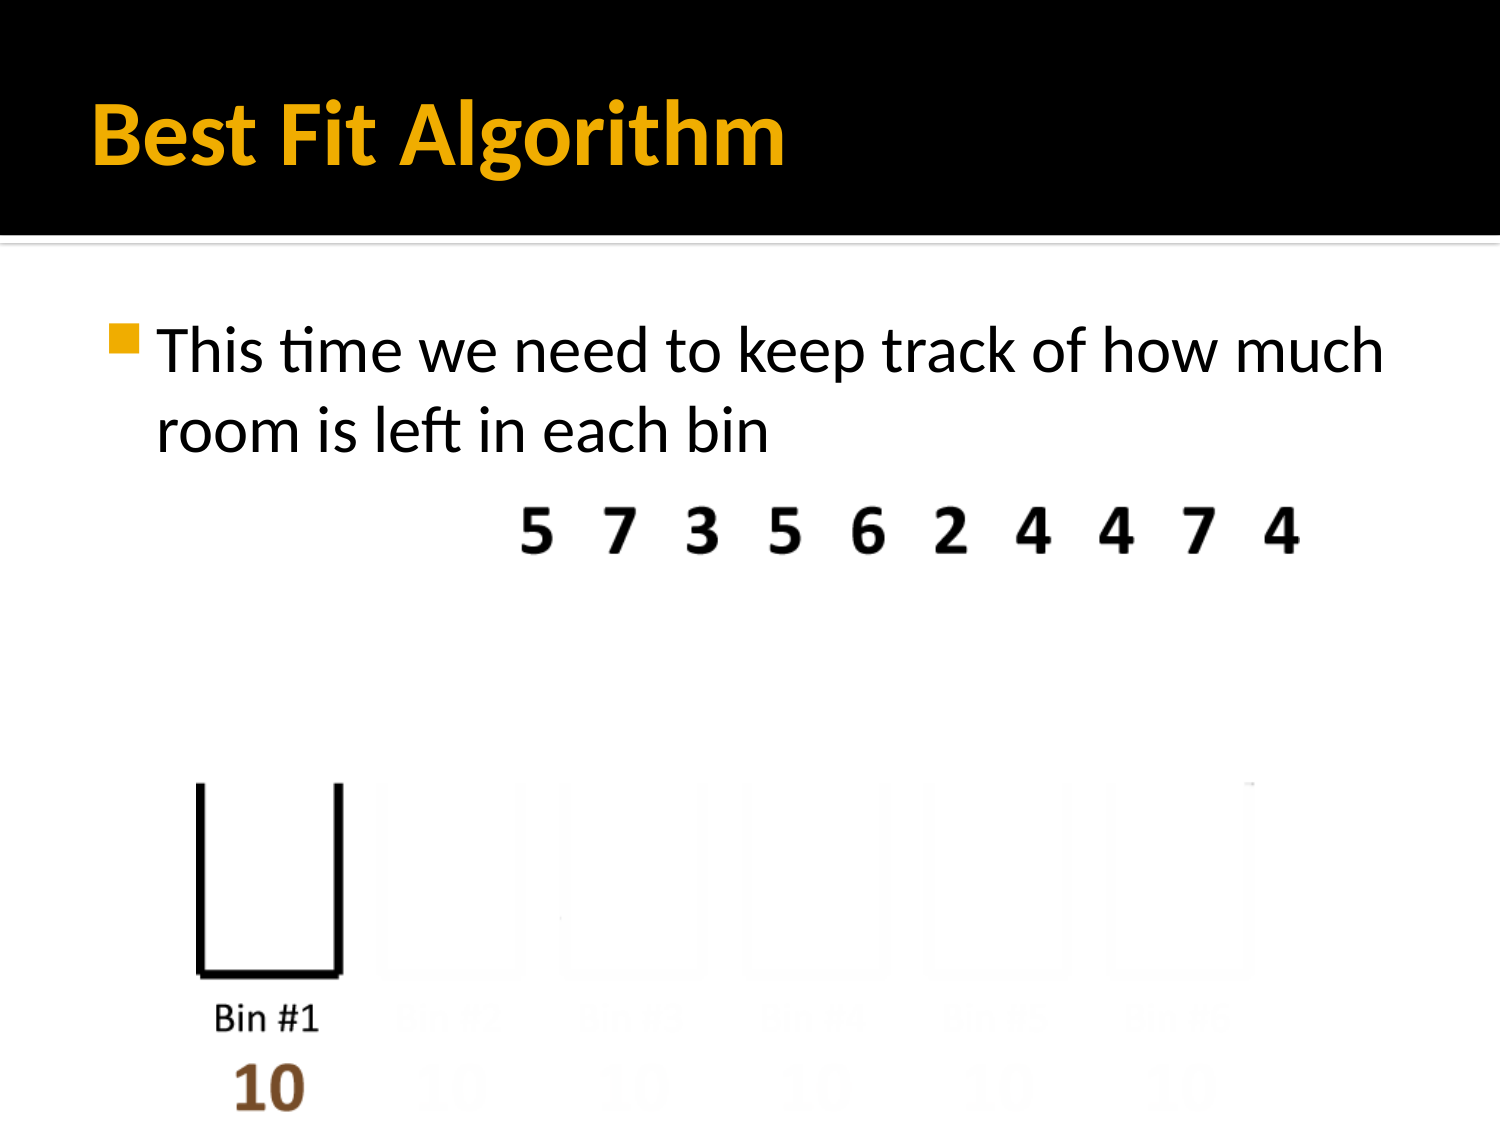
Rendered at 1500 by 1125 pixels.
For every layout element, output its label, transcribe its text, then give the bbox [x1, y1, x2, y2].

picture [196, 494, 1300, 1125]
title Best Fit Algorithm [75, 25, 1425, 231]
list This time we need to keep track of how much room is left in each bin [75, 291, 1425, 1050]
